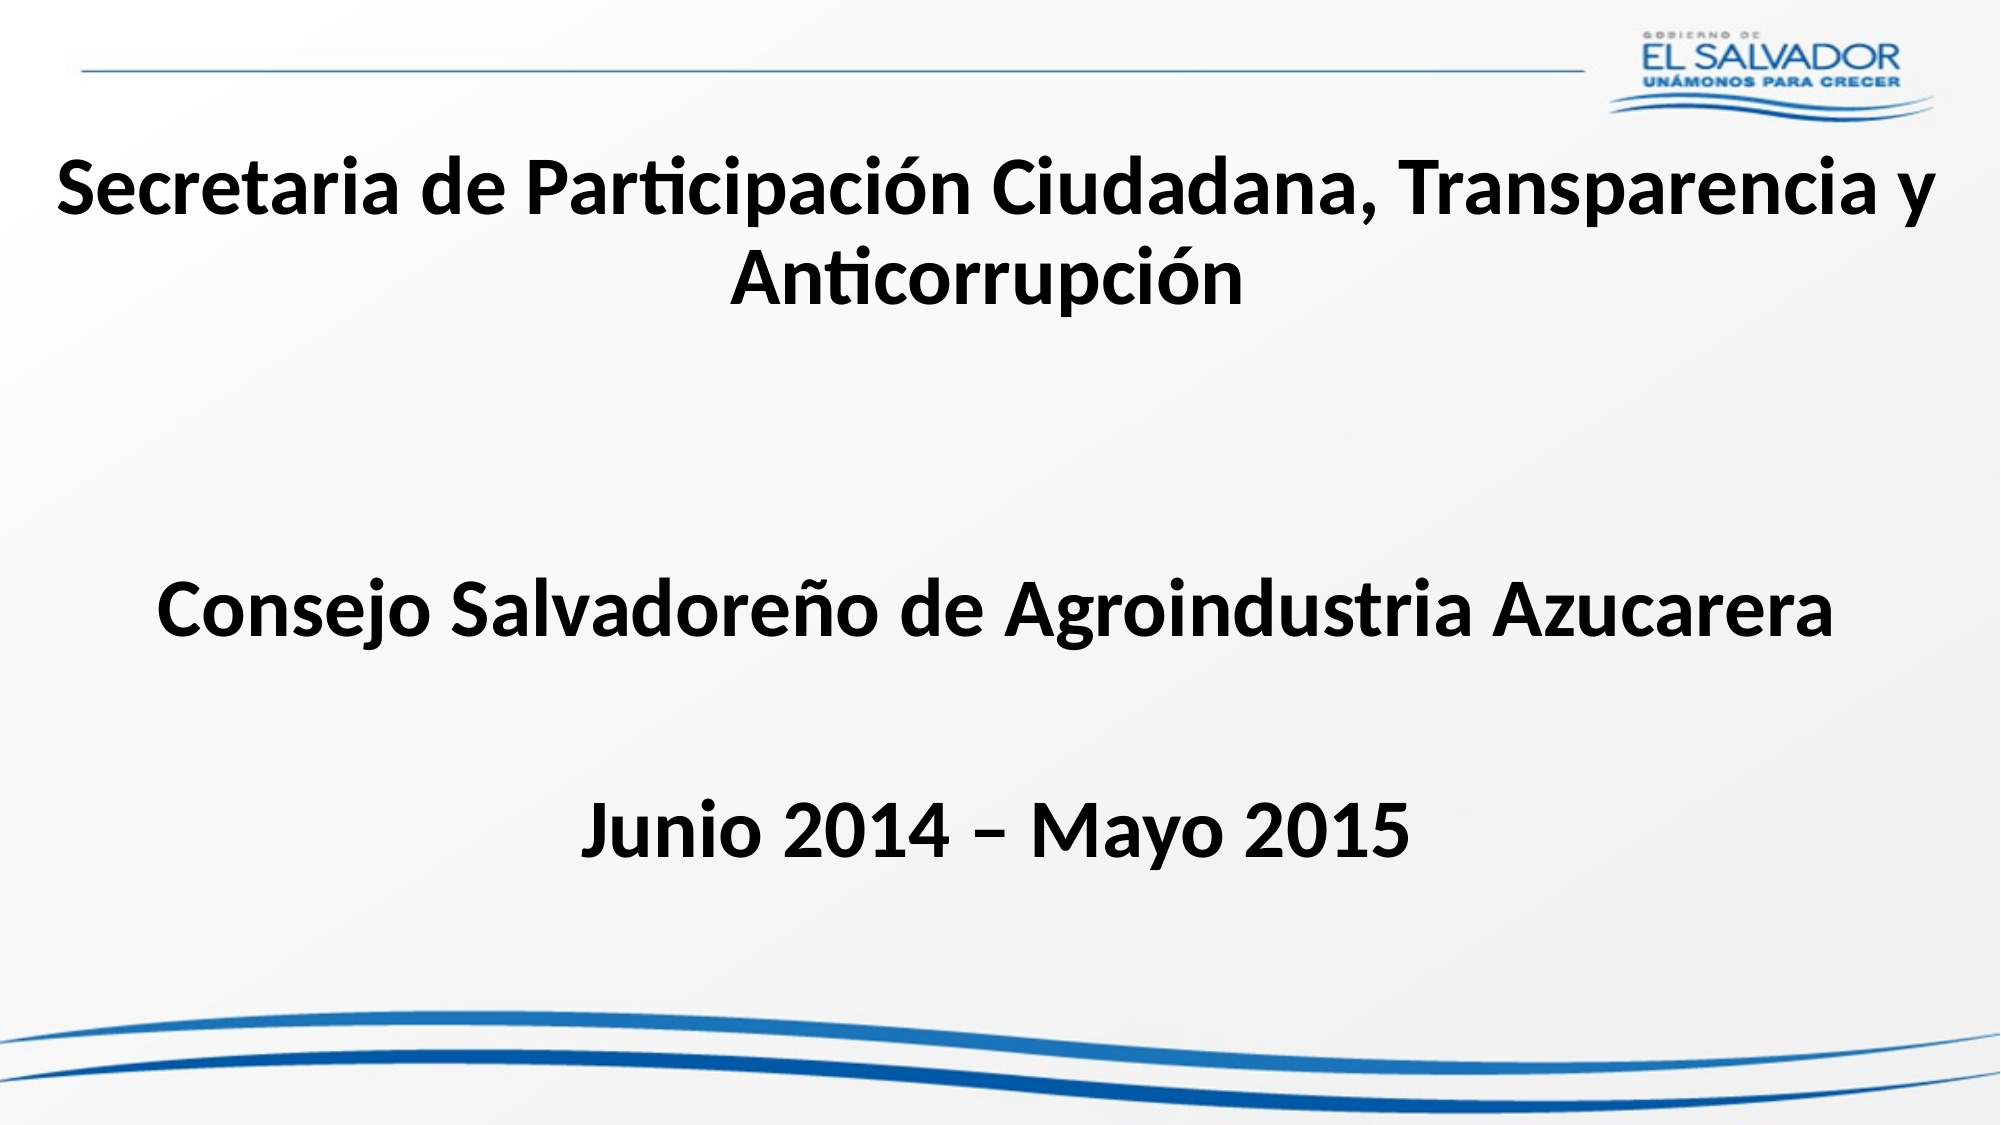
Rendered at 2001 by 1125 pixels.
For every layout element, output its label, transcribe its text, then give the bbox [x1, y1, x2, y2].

list Secretaria de Participación Ciudadana, Transparencia y Anticorrupción Consejo Salvadoreño de Agroindustria Azucarera Junio 2014 – Mayo 2015 [32, 135, 1963, 1014]
picture [0, 0, 2001, 1125]
